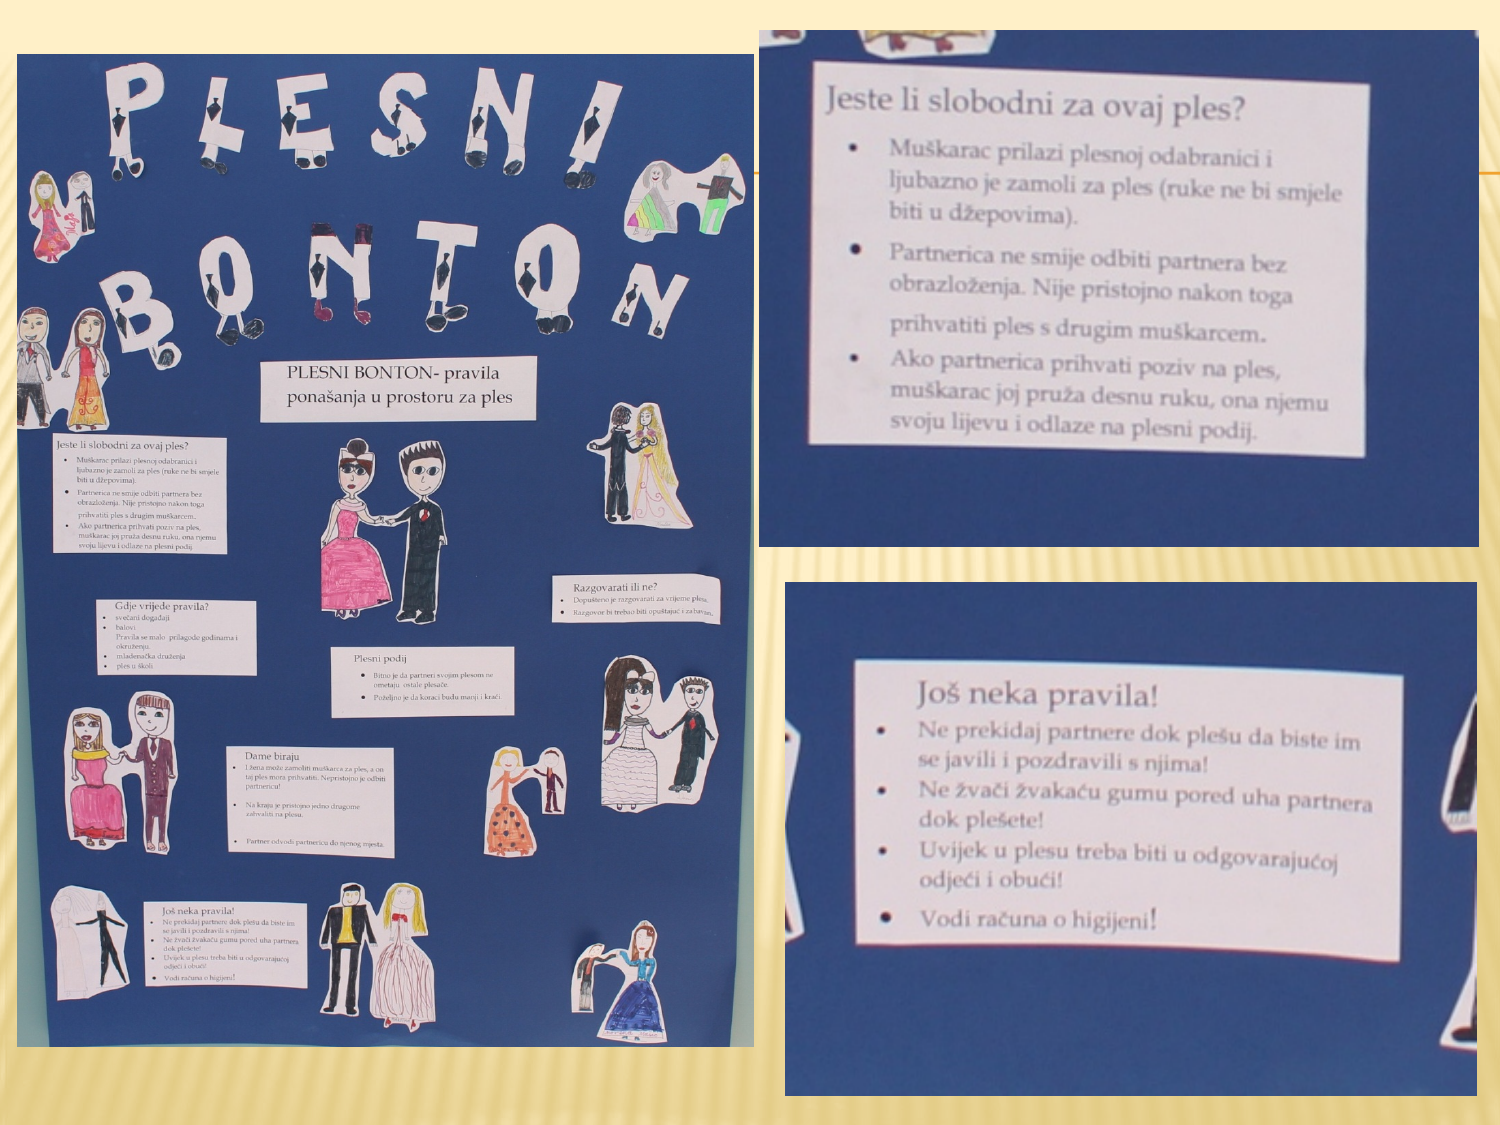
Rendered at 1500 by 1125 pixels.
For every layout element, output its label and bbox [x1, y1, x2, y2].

picture [784, 582, 1478, 1096]
picture [758, 30, 1480, 548]
list [17, 54, 755, 1047]
